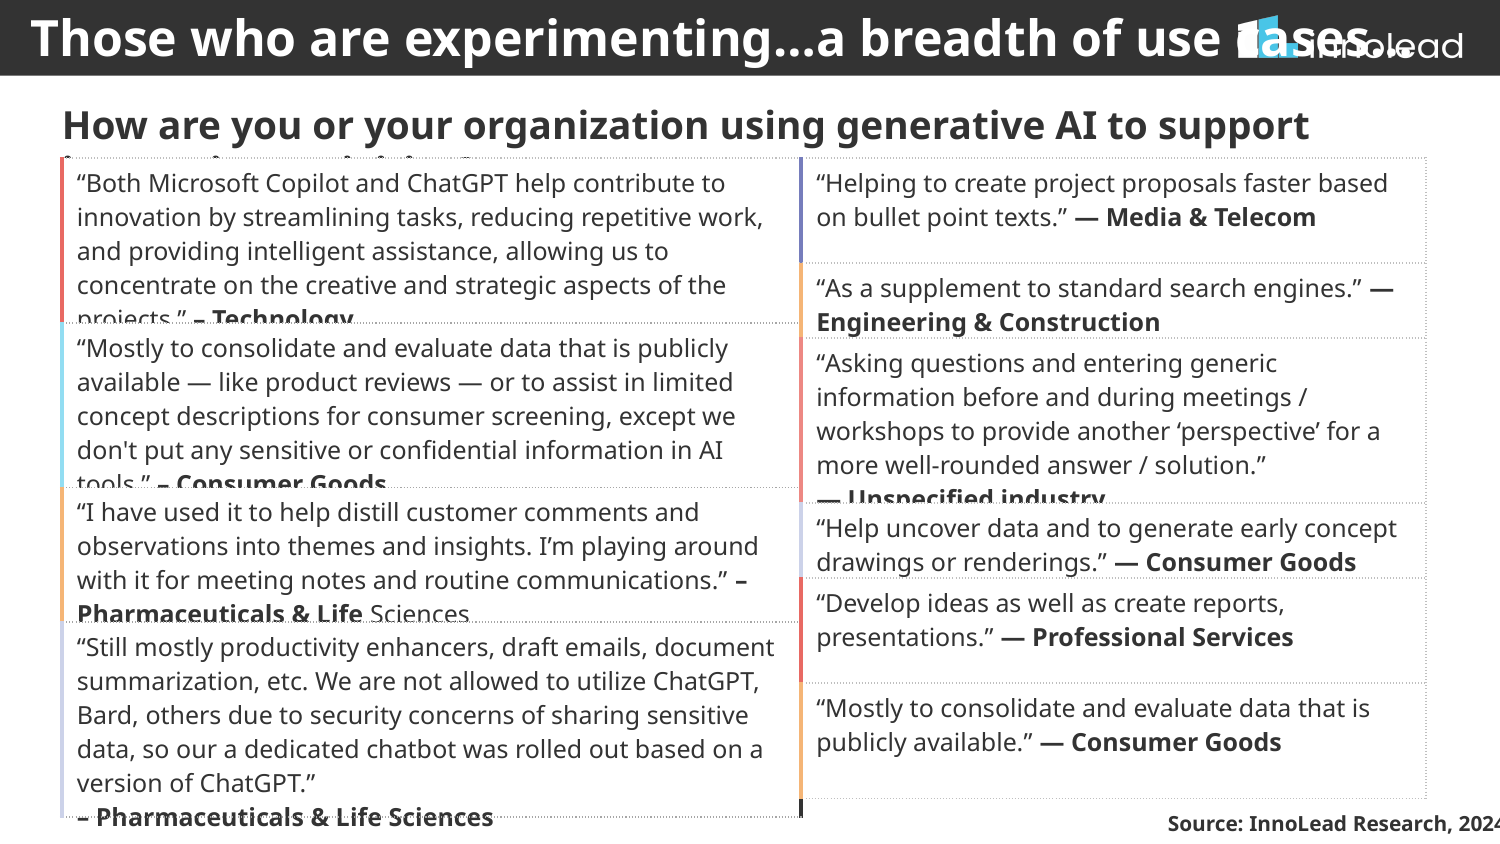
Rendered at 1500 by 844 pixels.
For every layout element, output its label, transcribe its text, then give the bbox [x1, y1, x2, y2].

table_header “Both Microsoft Copilot and ChatGPT help contribute to innovation by streamlining tasks, reducing repetitive work, and providing intelligent assistance, allowing us to concentrate on the creative and strategic aspects of the projects.” – Technology [64, 158, 799, 323]
table_cell “Mostly to consolidate and evaluate data that is publicly available.” — Consumer Goods [803, 683, 1426, 799]
table_cell “Still mostly productivity enhancers, draft emails, document summarization, etc. We are not allowed to utilize ChatGPT, Bard, others due to security concerns of sharing sensitive data, so our a dedicated chatbot was rolled out based on a version of ChatGPT.” – Pharmaceuticals & Life Sciences [64, 622, 799, 817]
table_cell “Develop ideas as well as create reports, presentations.” — Professional Services [803, 578, 1426, 683]
text_box Those who are experimenting…a breadth of use cases… [15, 0, 1500, 75]
table_cell “Help uncover data and to generate early concept drawings or renderings.” — Consumer Goods [803, 503, 1426, 578]
text_box How are you or your organization using generative AI to support innovation activities? [47, 93, 1487, 201]
table_cell “I have used it to help distill customer comments and observations into themes and insights. I’m playing around with it for meeting notes and routine communications.” – Pharmaceuticals & Life Sciences [64, 488, 799, 622]
table_cell “Asking questions and entering generic information before and during meetings / workshops to provide another ‘perspective’ for a more well-rounded answer / solution.” — Unspecified industry [803, 338, 1426, 503]
table_cell “Mostly to consolidate and evaluate data that is publicly available — like product reviews — or to assist in limited concept descriptions for consumer screening, except we don't put any sensitive or confidential information in AI tools.” – Consumer Goods [64, 323, 799, 488]
text_box Source: InnoLead Research, 2024 [1153, 803, 1500, 844]
table_cell “As a supplement to standard search engines.” — Engineering & Construction [803, 263, 1426, 338]
table_header “Helping to create project proposals faster based on bullet point texts.” — Media & Telecom [803, 158, 1426, 263]
